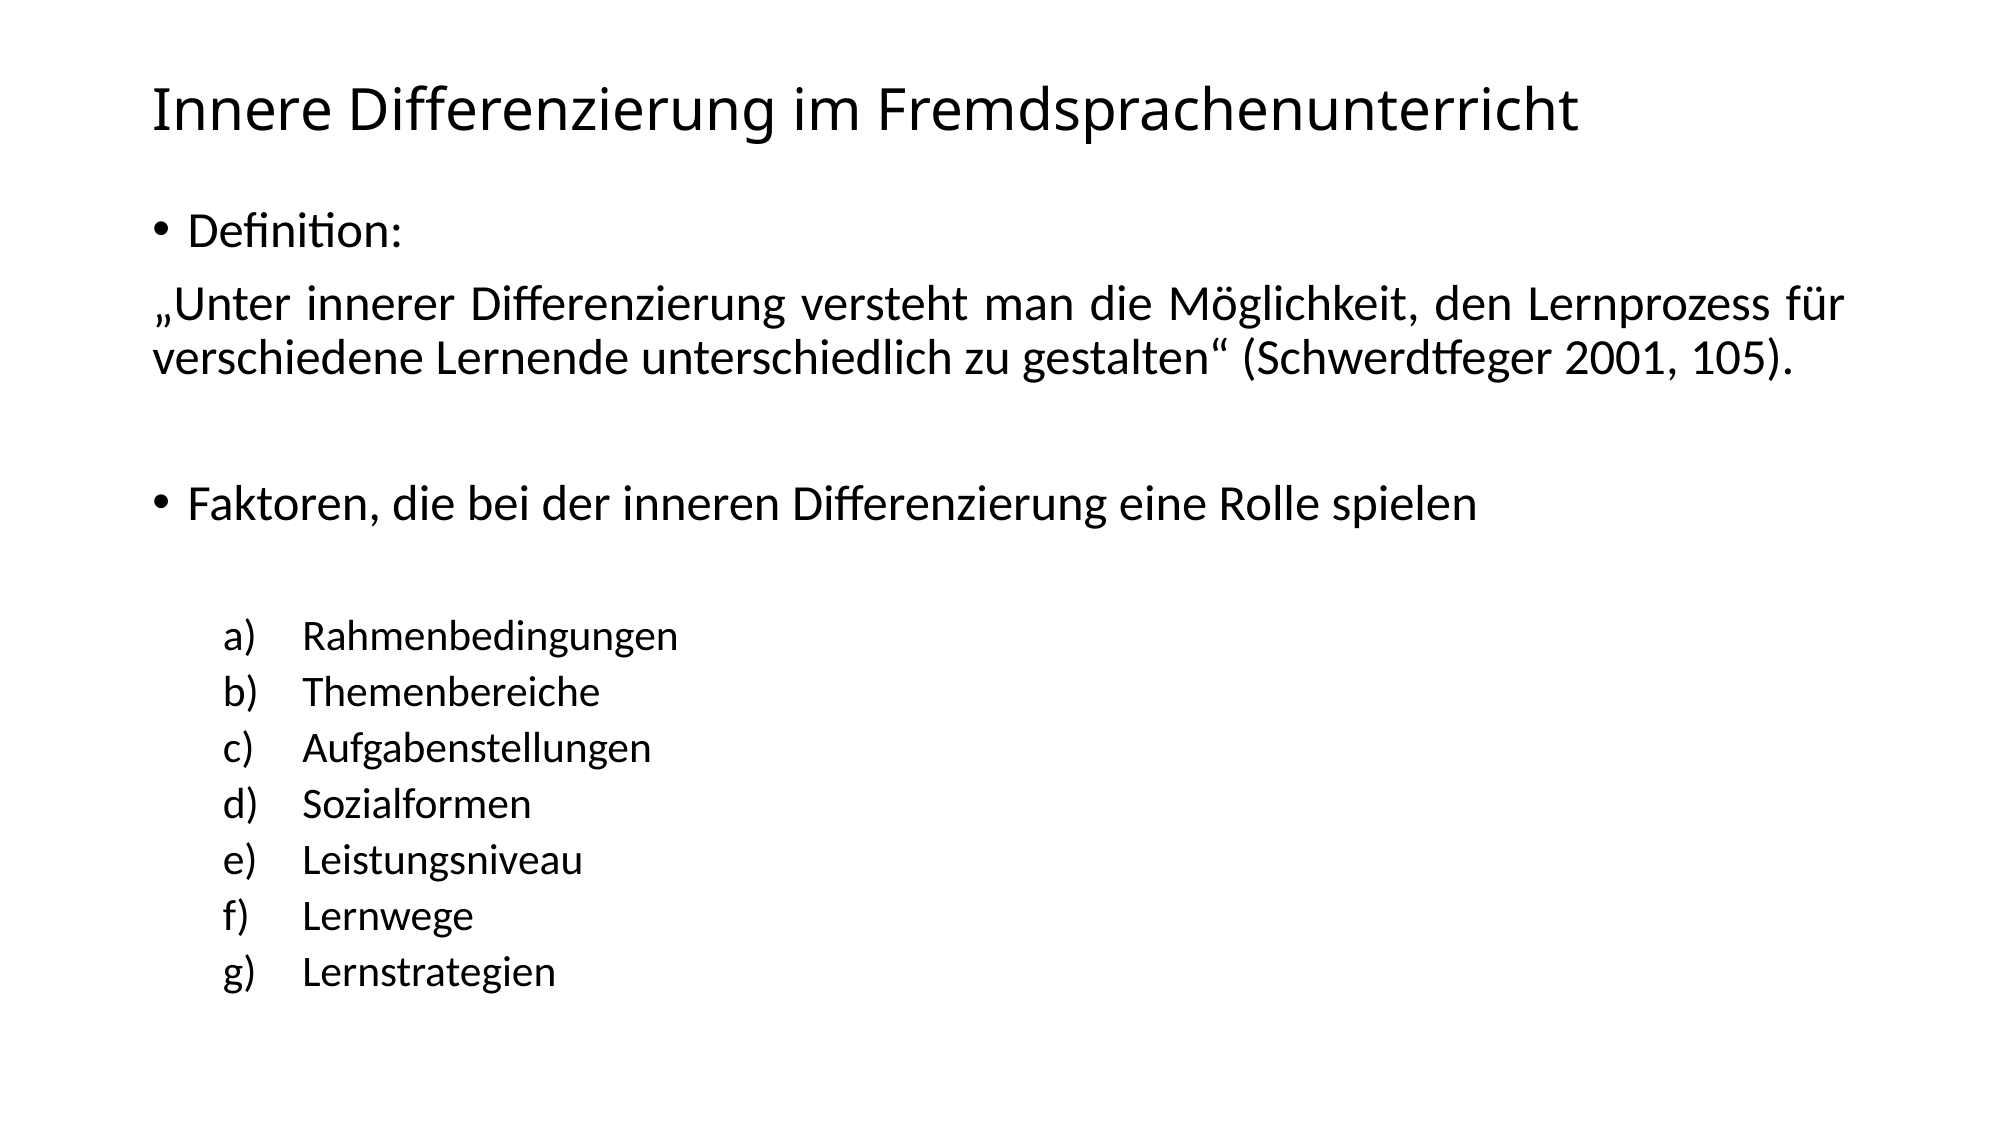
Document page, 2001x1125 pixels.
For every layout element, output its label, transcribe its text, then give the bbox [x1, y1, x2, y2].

list Definition: „Unter innerer Differenzierung versteht man die Möglichkeit, den Lernprozess für verschiedene Lernende unterschiedlich zu gestalten“ (Schwerdtfeger 2001, 105). Faktoren, die bei der inneren Differenzierung eine Rolle spielen Rahmenbedingungen Themenbereiche Aufgabenstellungen Sozialformen Leistungsniveau Lernwege Lernstrategien [137, 196, 1863, 1014]
title Innere Differenzierung im Fremdsprachenunterricht [137, 59, 1863, 164]
